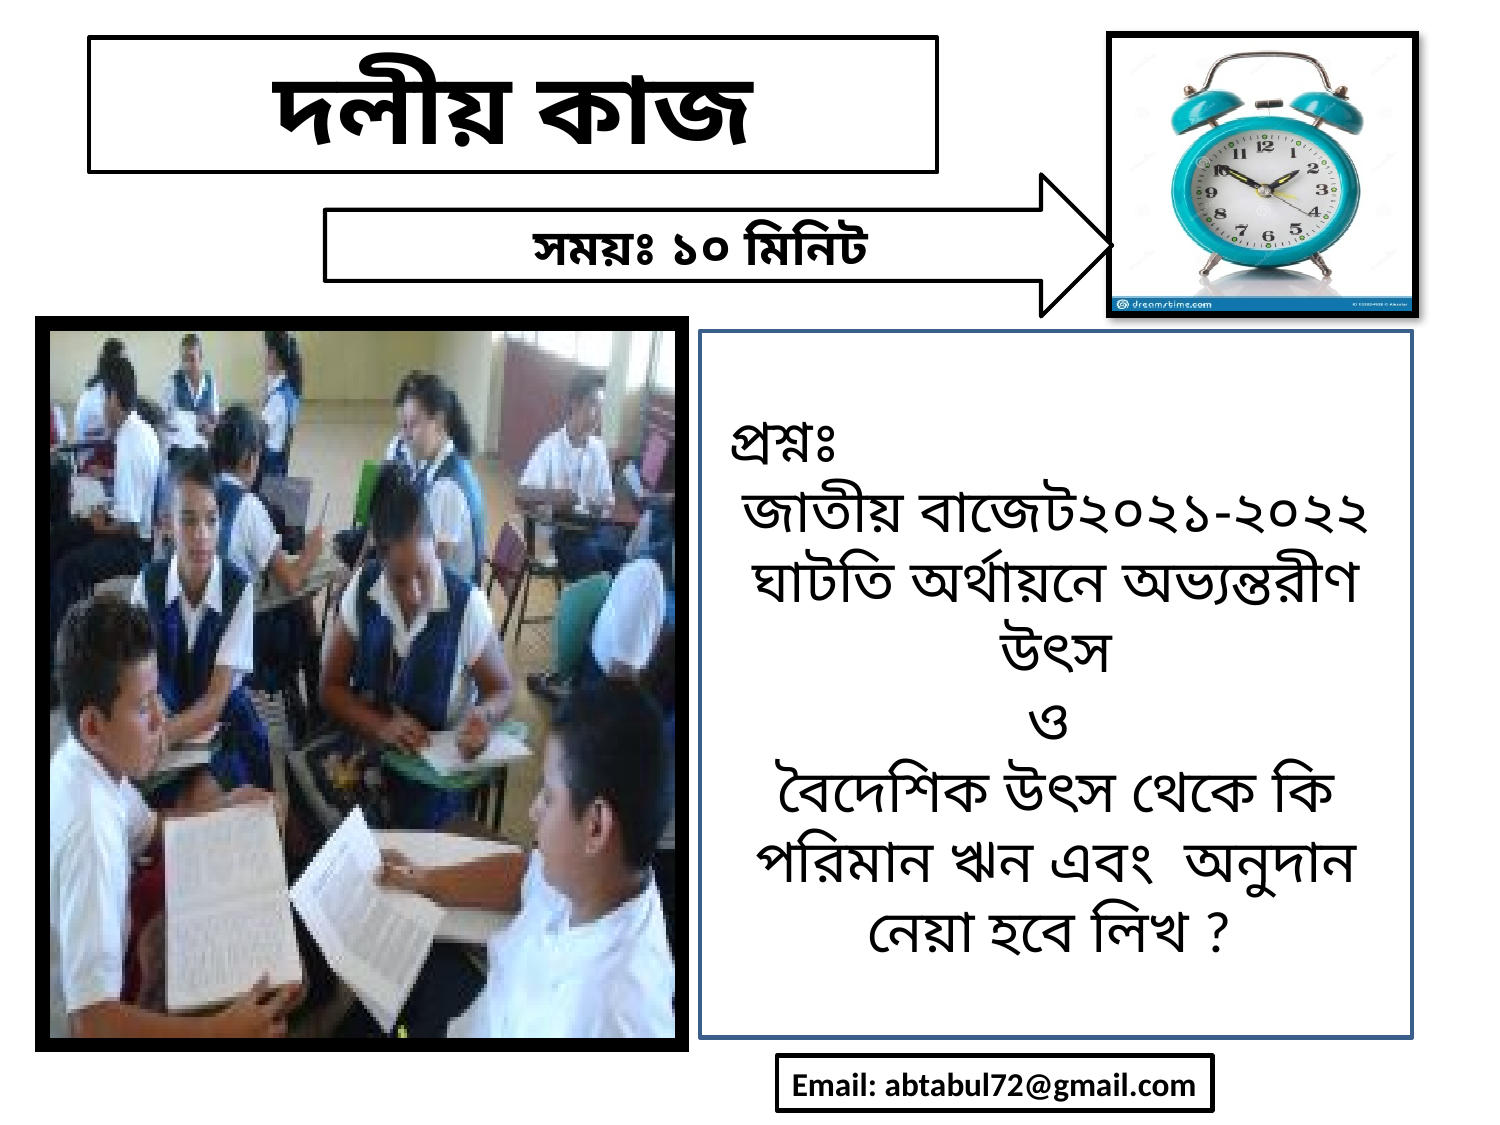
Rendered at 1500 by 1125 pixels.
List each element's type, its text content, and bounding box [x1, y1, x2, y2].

picture [1111, 37, 1413, 312]
text_box Email: abtabul72@gmail.com [775, 1053, 1215, 1113]
text_box দলীয় কাজ [87, 35, 939, 174]
picture [49, 330, 675, 1038]
text_box সময়ঃ ১০ মিনিট [322, 172, 1106, 319]
text_box প্রশ্নঃ জাতীয় বাজেট২০২১-২০২২ ঘাটতি অর্থায়নে অভ্যন্তরীণ উৎস ও বৈদেশিক উৎস থেকে কি পরিমান ঋন এবং অনুদান নেয়া হবে লিখ ? [698, 329, 1414, 1040]
